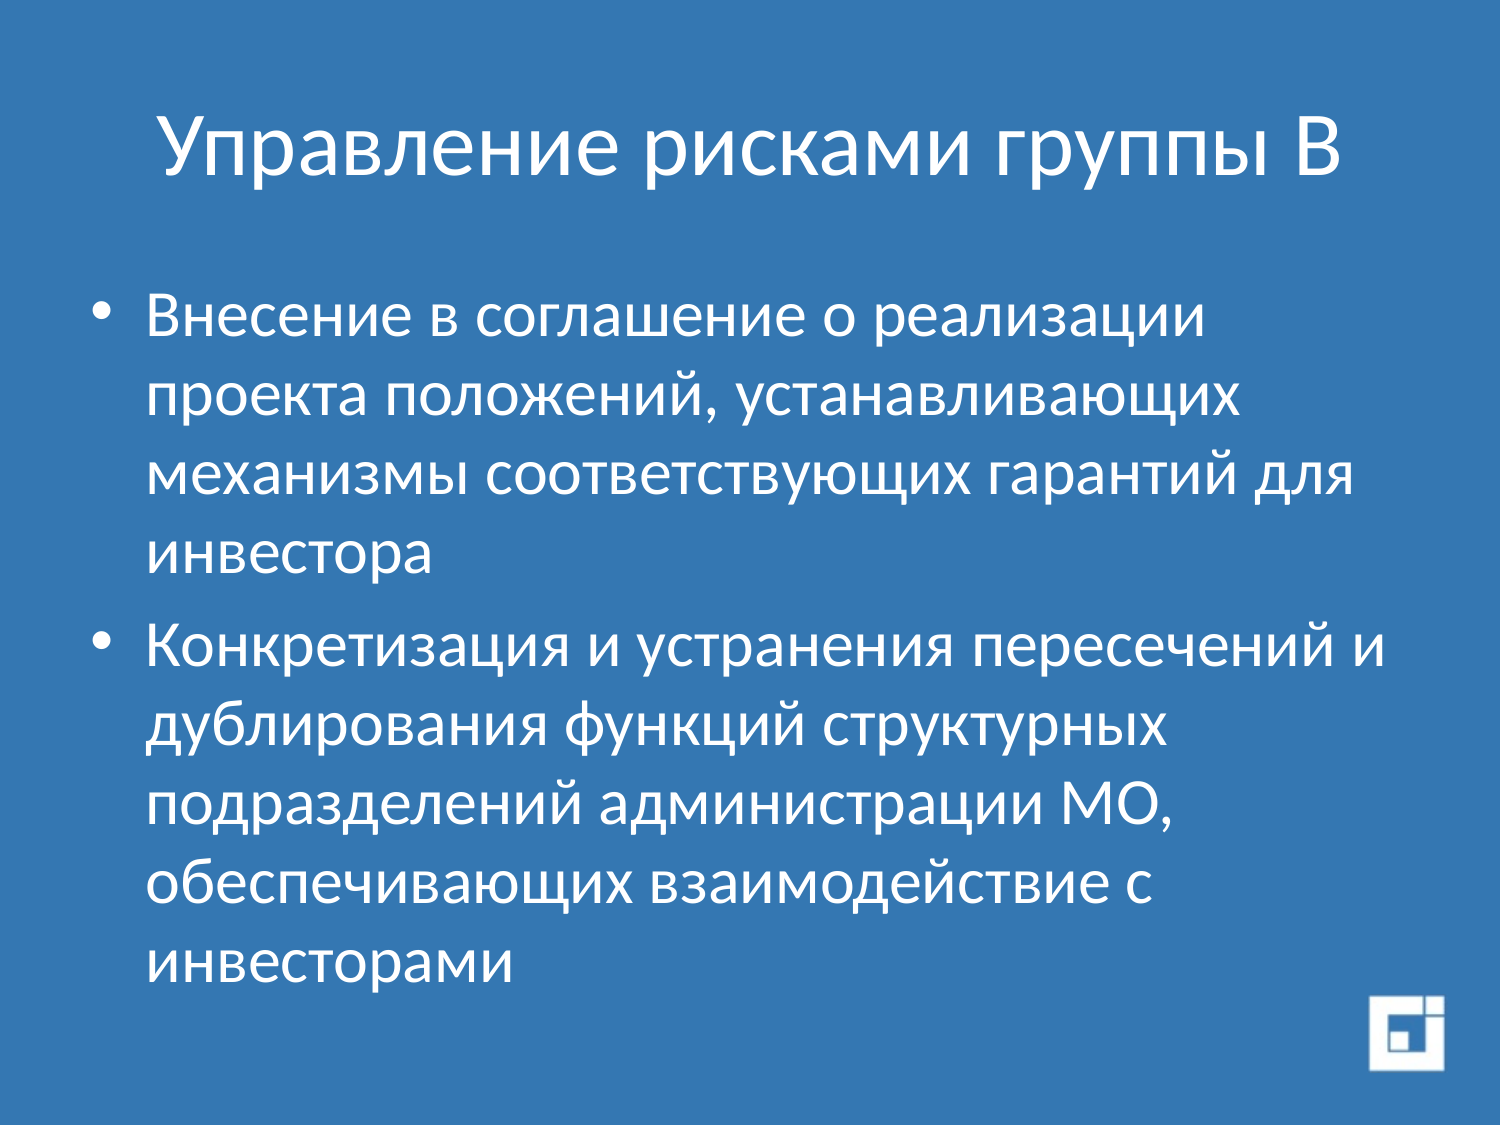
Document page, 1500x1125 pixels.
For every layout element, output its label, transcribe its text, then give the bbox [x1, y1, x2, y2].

picture [1367, 994, 1448, 1074]
list Внесение в соглашение о реализации проекта положений, устанавливающих механизмы соответствующих гарантий для инвестора Конкретизация и устранения пересечений и дублирования функций структурных подразделений администрации МО, обеспечивающих взаимодействие с инвесторами [74, 262, 1426, 1006]
title Управление рисками группы B [74, 44, 1426, 233]
